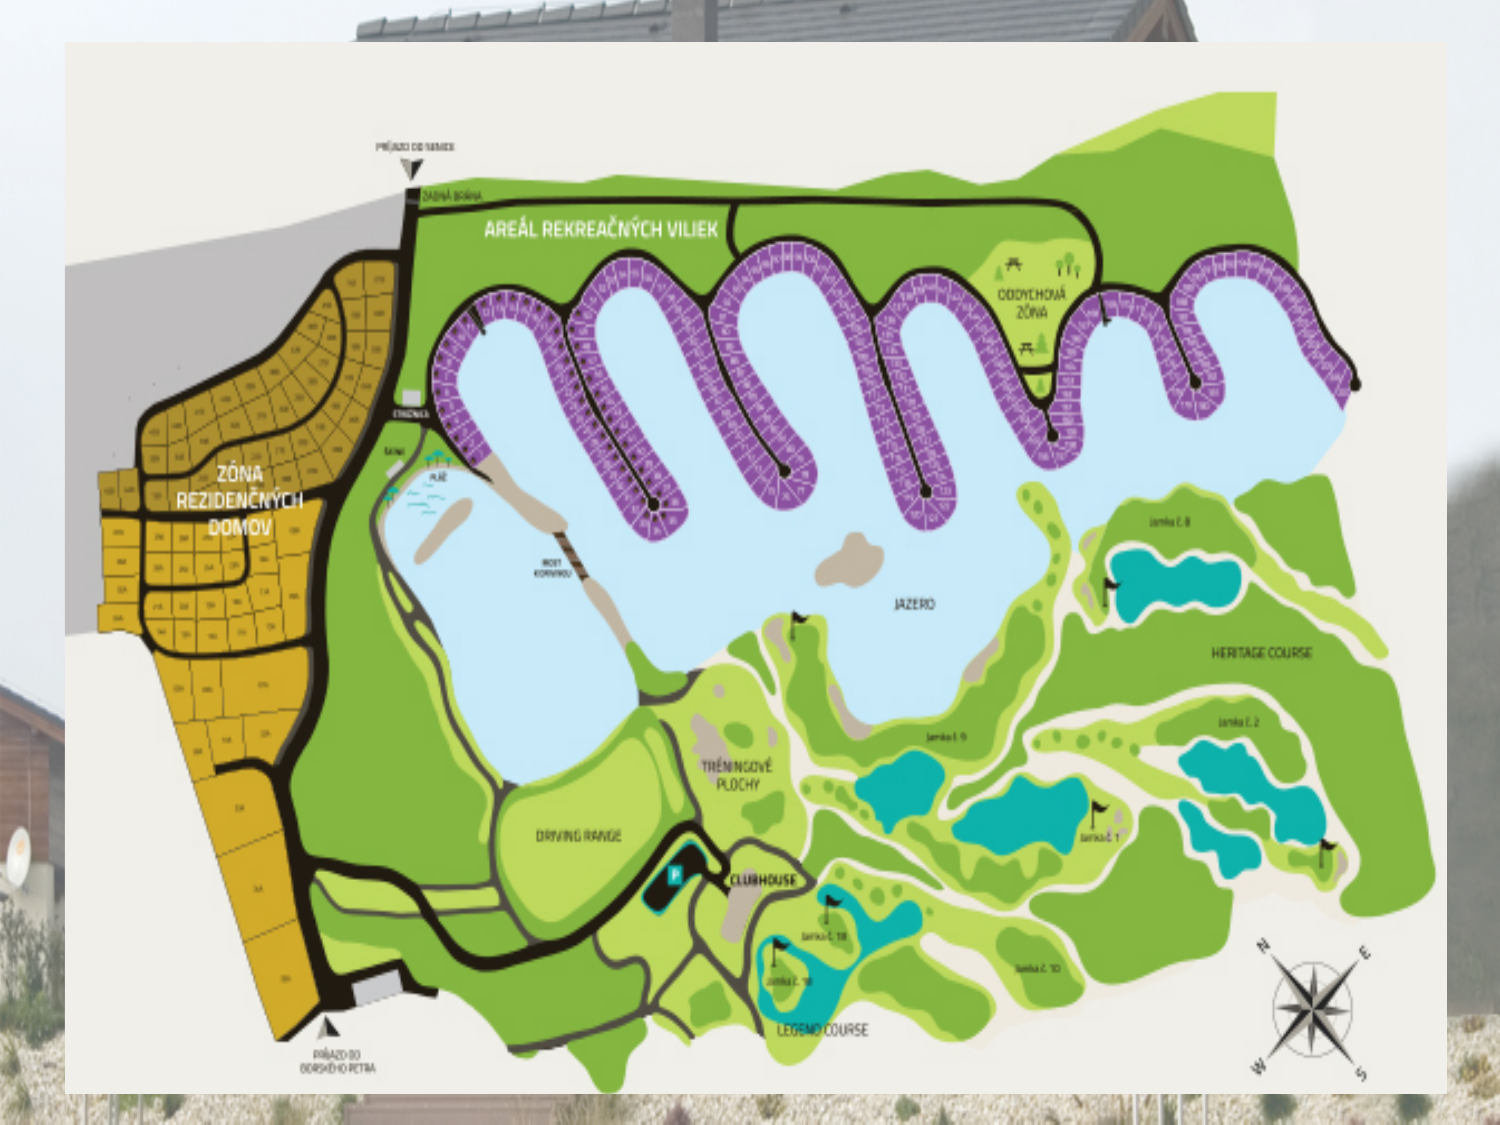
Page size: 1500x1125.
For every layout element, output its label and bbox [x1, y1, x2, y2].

picture [64, 42, 1500, 1095]
